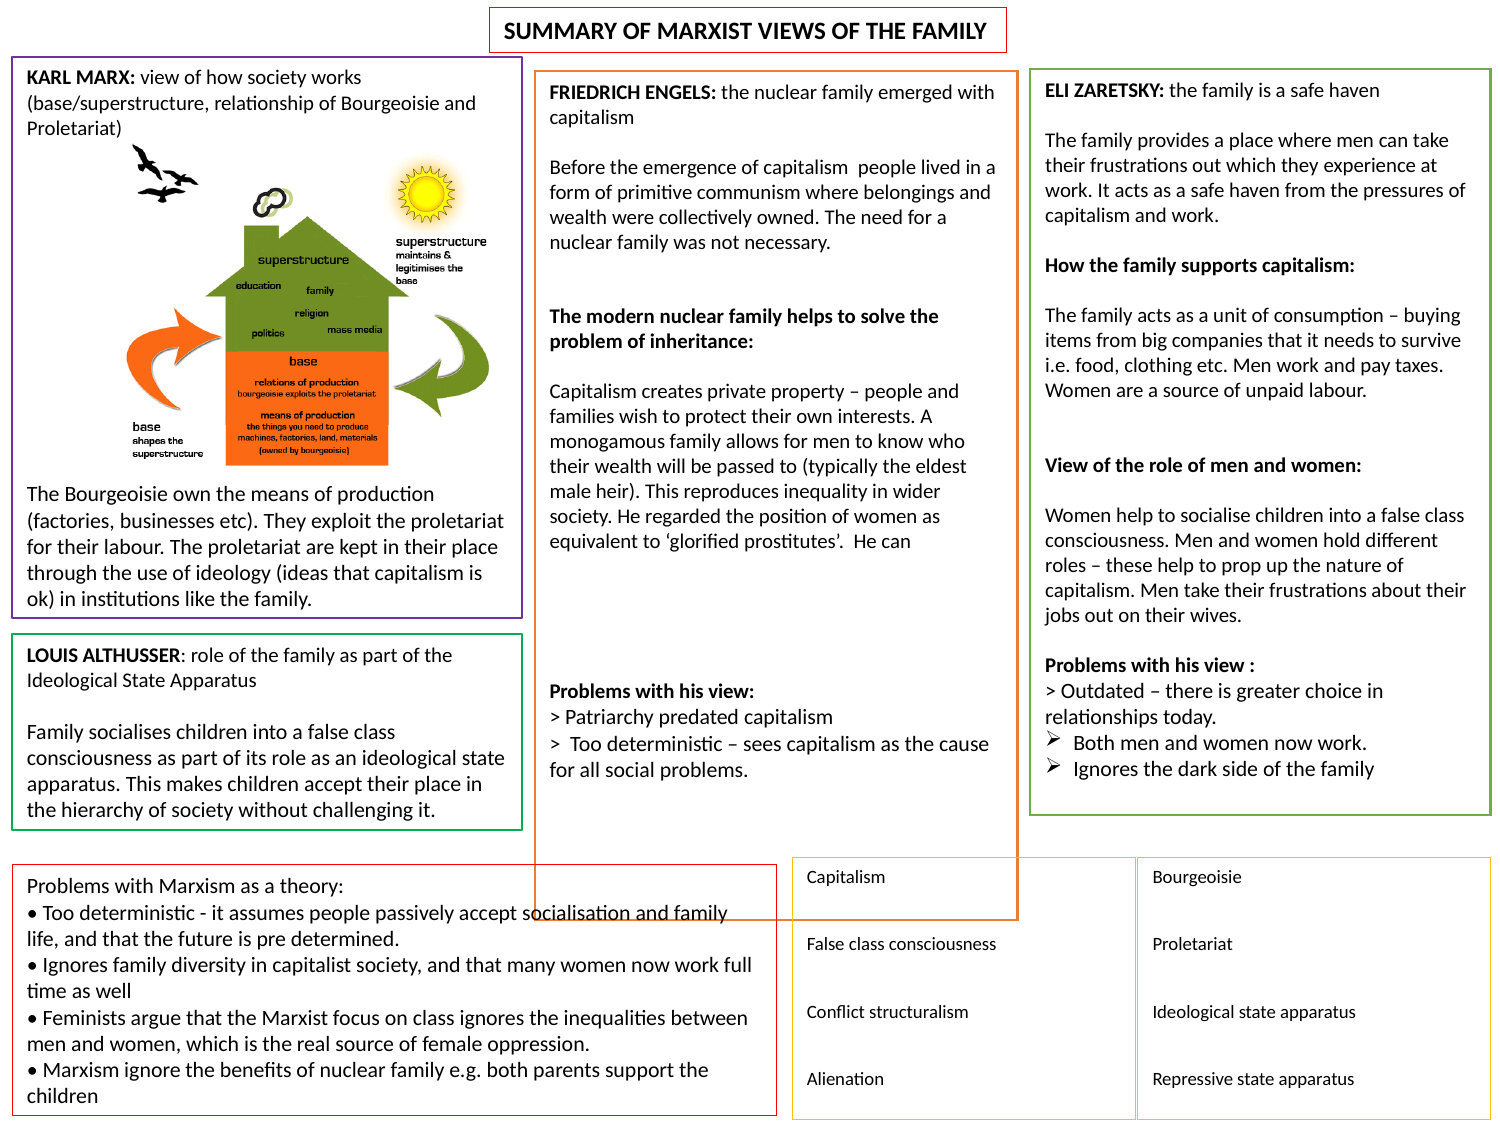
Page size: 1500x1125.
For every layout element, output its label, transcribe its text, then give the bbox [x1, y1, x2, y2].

text_box Capitalism False class consciousness Conflict structuralism Alienation [792, 857, 1136, 1120]
text_box ELI ZARETSKY: the family is a safe haven The family provides a place where men can take their frustrations out which they experience at work. It acts as a safe haven from the pressures of capitalism and work. How the family supports capitalism: The family acts as a unit of consumption – buying items from big companies that it needs to survive i.e. food, clothing etc. Men work and pay taxes. Women are a source of unpaid labour. View of the role of men and women: Women help to socialise children into a false class consciousness. Men and women hold different roles – these help to prop up the nature of capitalism. Men take their frustrations about their jobs out on their wives. Problems with his view : > Outdated – there is greater choice in relationships today. Both men and women now work. Ignores the dark side of the family [1029, 68, 1492, 816]
text_box FRIEDRICH ENGELS: the nuclear family emerged with capitalism Before the emergence of capitalism people lived in a form of primitive communism where belongings and wealth were collectively owned. The need for a nuclear family was not necessary. The modern nuclear family helps to solve the problem of inheritance: Capitalism creates private property – people and families wish to protect their own interests. A monogamous family allows for men to know who their wealth will be passed to (typically the eldest male heir). This reproduces inequality in wider society. He regarded the position of women as equivalent to ‘glorified prostitutes’. He can Problems with his view: > Patriarchy predated capitalism > Too deterministic – sees capitalism as the cause for all social problems. [534, 70, 1019, 921]
text_box LOUIS ALTHUSSER: role of the family as part of the Ideological State Apparatus Family socialises children into a false class consciousness as part of its role as an ideological state apparatus. This makes children accept their place in the hierarchy of society without challenging it. [12, 633, 522, 830]
text_box Bourgeoisie Proletariat Ideological state apparatus Repressive state apparatus [1137, 857, 1491, 1120]
text_box SUMMARY OF MARXIST VIEWS OF THE FAMILY [489, 7, 1007, 53]
text_box KARL MARX: view of how society works (base/superstructure, relationship of Bourgeoisie and Proletariat) The Bourgeoisie own the means of production (factories, businesses etc). They exploit the proletariat for their labour. The proletariat are kept in their place through the use of ideology (ideas that capitalism is ok) in institutions like the family. [12, 56, 522, 619]
text_box Problems with Marxism as a theory: • Too deterministic - it assumes people passively accept socialisation and family life, and that the future is pre determined. • Ignores family diversity in capitalist society, and that many women now work full time as well • Feminists argue that the Marxist focus on class ignores the inequalities between men and women, which is the real source of female oppression. • Marxism ignore the benefits of nuclear family e.g. both parents support the children [12, 864, 777, 1116]
picture [125, 139, 490, 468]
